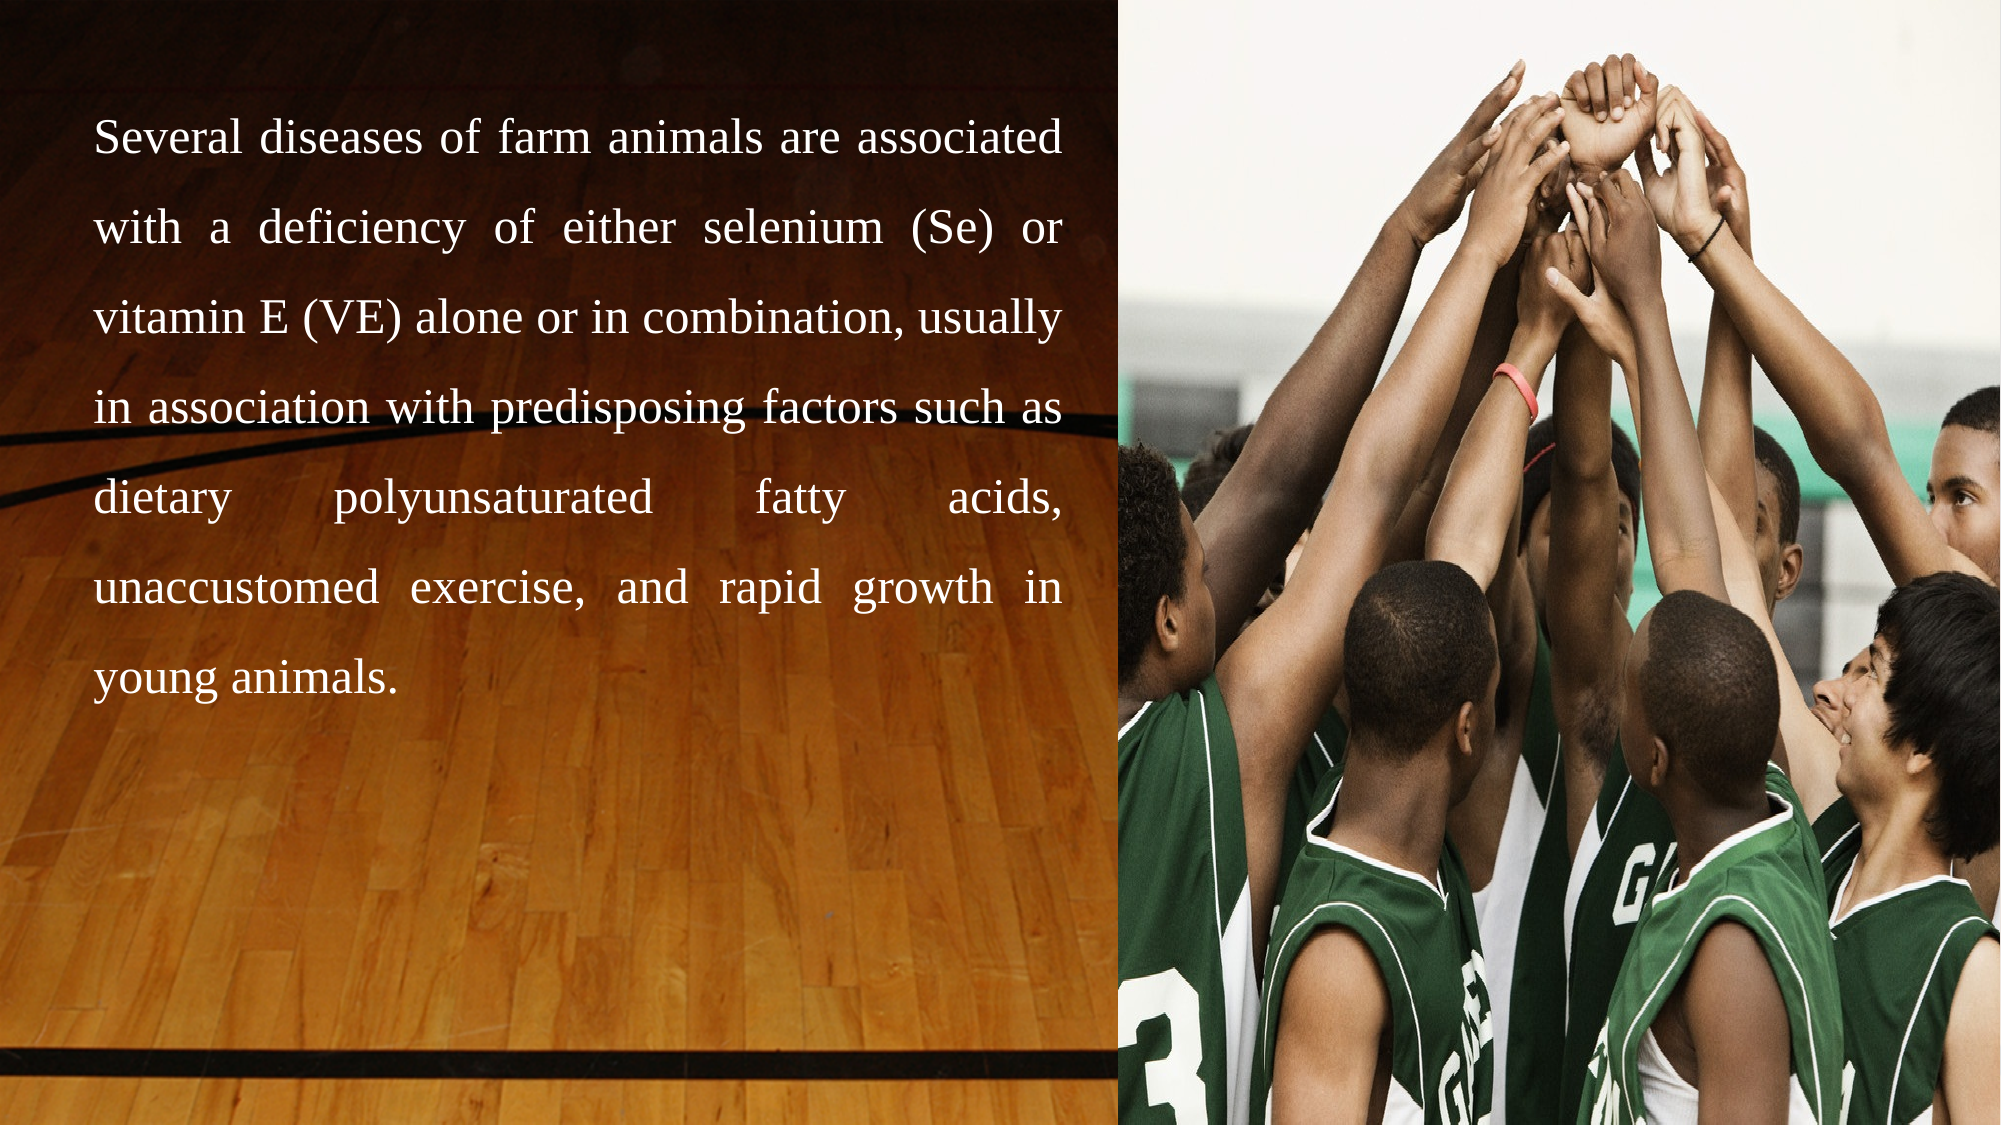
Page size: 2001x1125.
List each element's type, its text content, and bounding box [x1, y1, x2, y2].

picture [0, 0, 2001, 1125]
text_box Several diseases of farm animals are associated with a deficiency of either selenium (Se) or vitamin E (VE) alone or in combination, usually in association with predisposing factors such as dietary polyunsaturated fatty acids, unaccustomed exercise, and rapid growth in young animals. [78, 66, 1079, 712]
